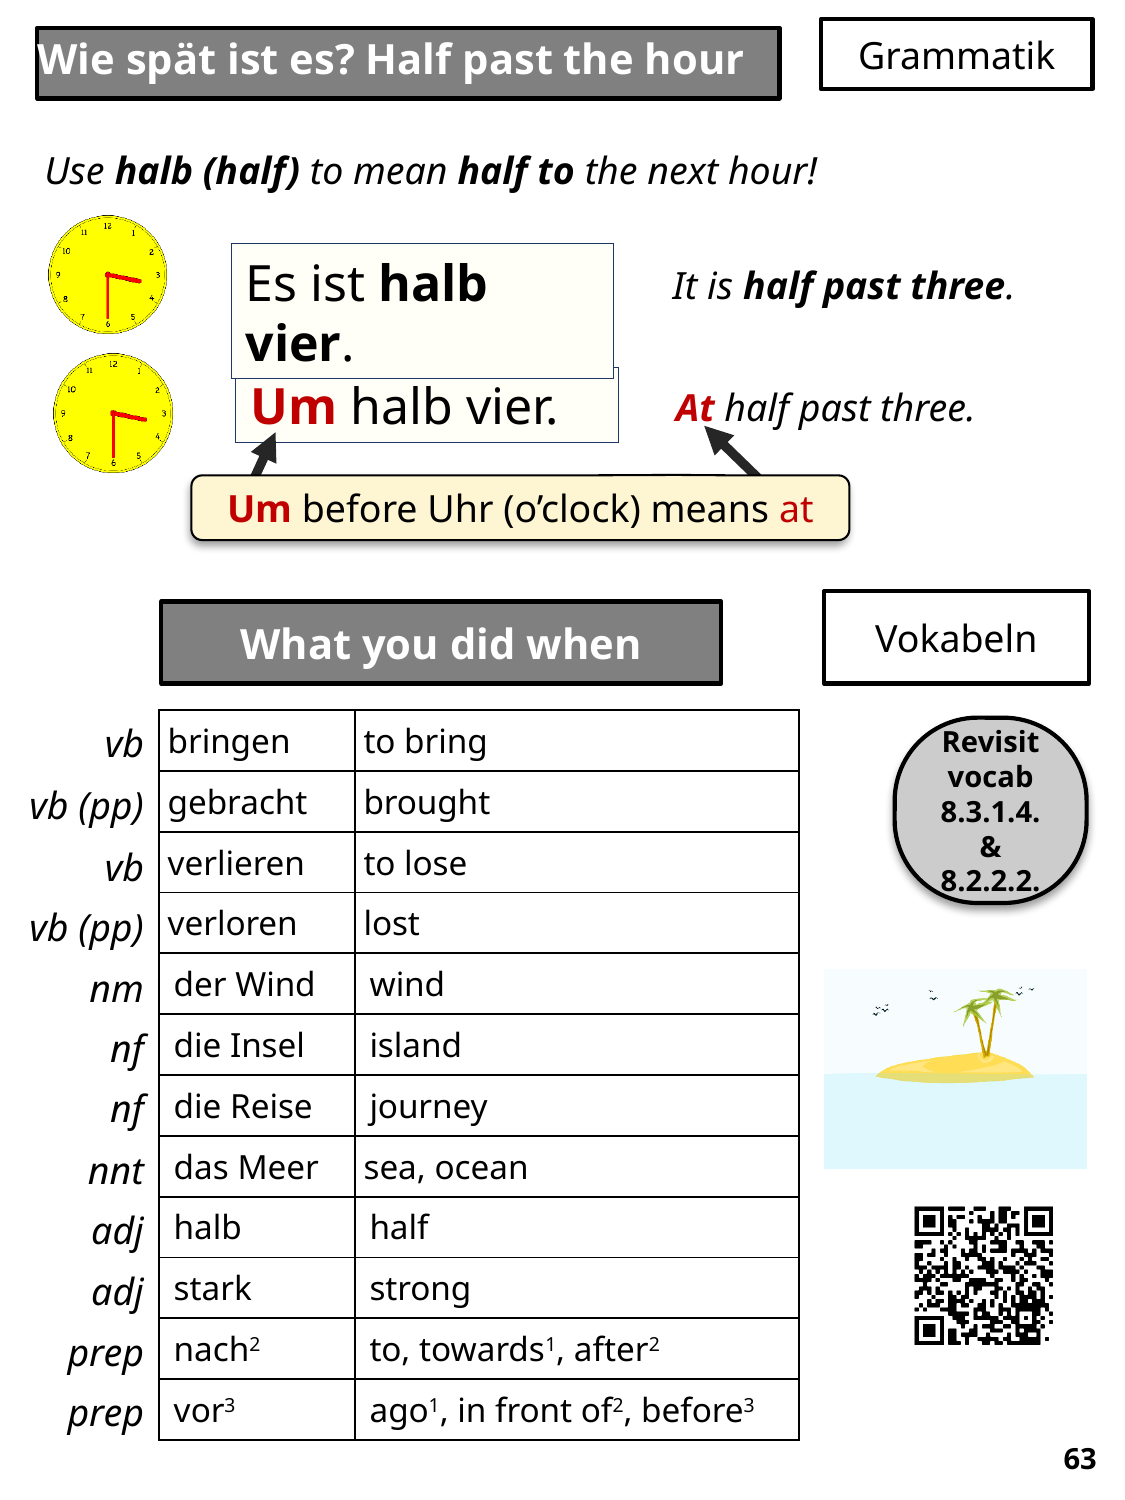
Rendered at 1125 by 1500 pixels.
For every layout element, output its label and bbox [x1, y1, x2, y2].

text_box [892, 715, 1089, 906]
table_cell [356, 1258, 798, 1317]
table_cell [160, 1319, 354, 1378]
table_cell [0, 772, 159, 1439]
table_cell [356, 772, 798, 831]
title [20, 17, 763, 98]
table_cell [356, 1319, 798, 1378]
table_cell [356, 893, 798, 952]
text_box [159, 599, 723, 686]
table_cell [160, 954, 354, 1013]
text_box [849, 1433, 1112, 1500]
table_cell [160, 1380, 354, 1439]
text_box [657, 254, 1093, 315]
table_cell [356, 954, 798, 1013]
picture [53, 353, 173, 473]
table_cell [160, 1198, 354, 1257]
table_cell [160, 1015, 354, 1074]
picture [823, 969, 1087, 1169]
table_cell [356, 1137, 798, 1196]
text_box [189, 243, 1096, 543]
table_cell [356, 1076, 798, 1135]
table_cell [356, 833, 798, 892]
table_header [160, 711, 354, 770]
text_box [35, 26, 782, 101]
table_cell [160, 833, 354, 892]
table_cell [160, 893, 354, 952]
text_box [822, 589, 1091, 686]
table_header [356, 711, 798, 770]
table_header [0, 710, 159, 772]
picture [894, 1186, 1074, 1366]
table_cell [160, 1258, 354, 1317]
table_cell [160, 1076, 354, 1135]
text_box [819, 17, 1095, 91]
text_box [29, 139, 1096, 200]
picture [47, 214, 167, 334]
table_cell [356, 1015, 798, 1074]
table_cell [160, 772, 354, 831]
table_cell [356, 1380, 798, 1439]
table_cell [160, 1137, 354, 1196]
table_cell [356, 1198, 798, 1257]
